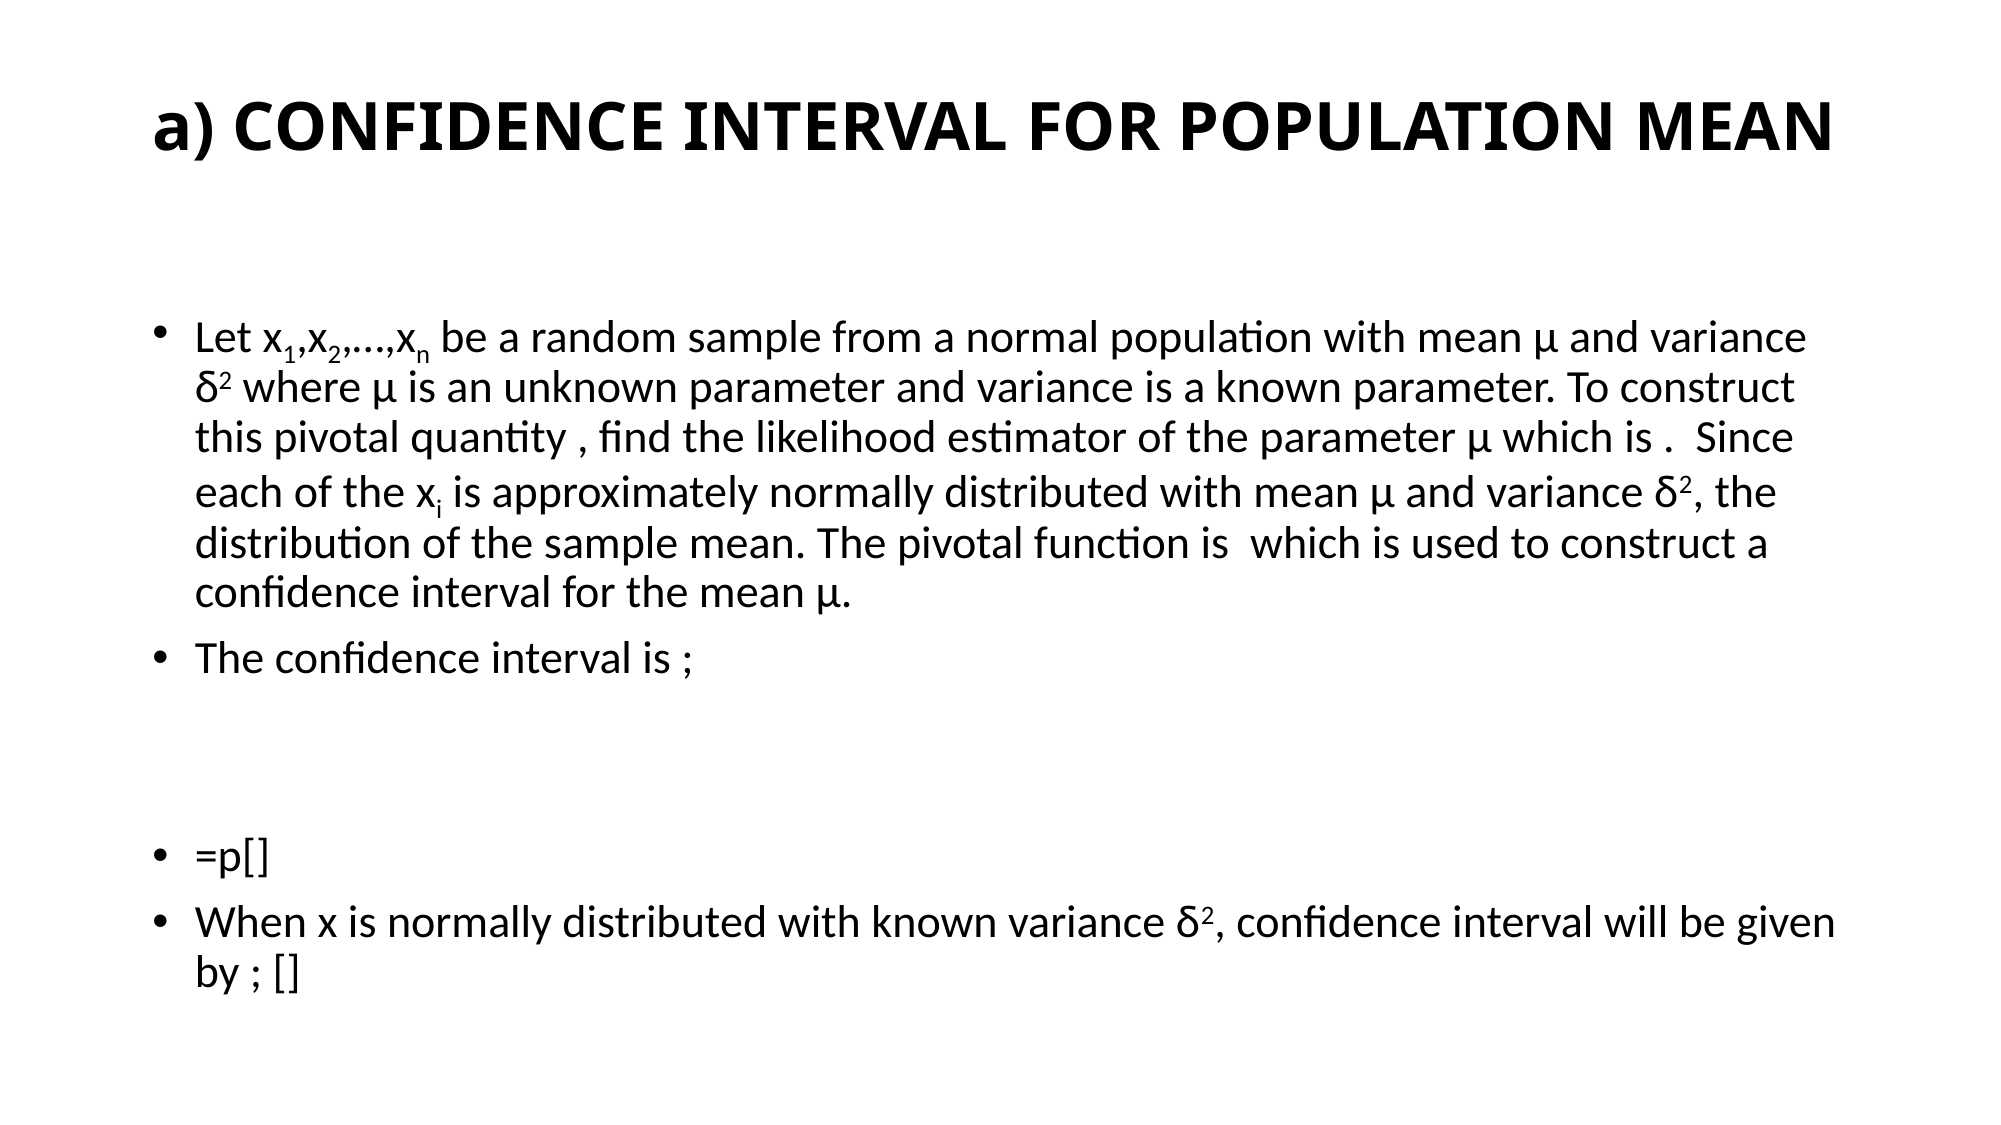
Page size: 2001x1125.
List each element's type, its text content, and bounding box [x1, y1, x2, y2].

title a) CONFIDENCE INTERVAL FOR POPULATION MEAN [137, 59, 1863, 278]
